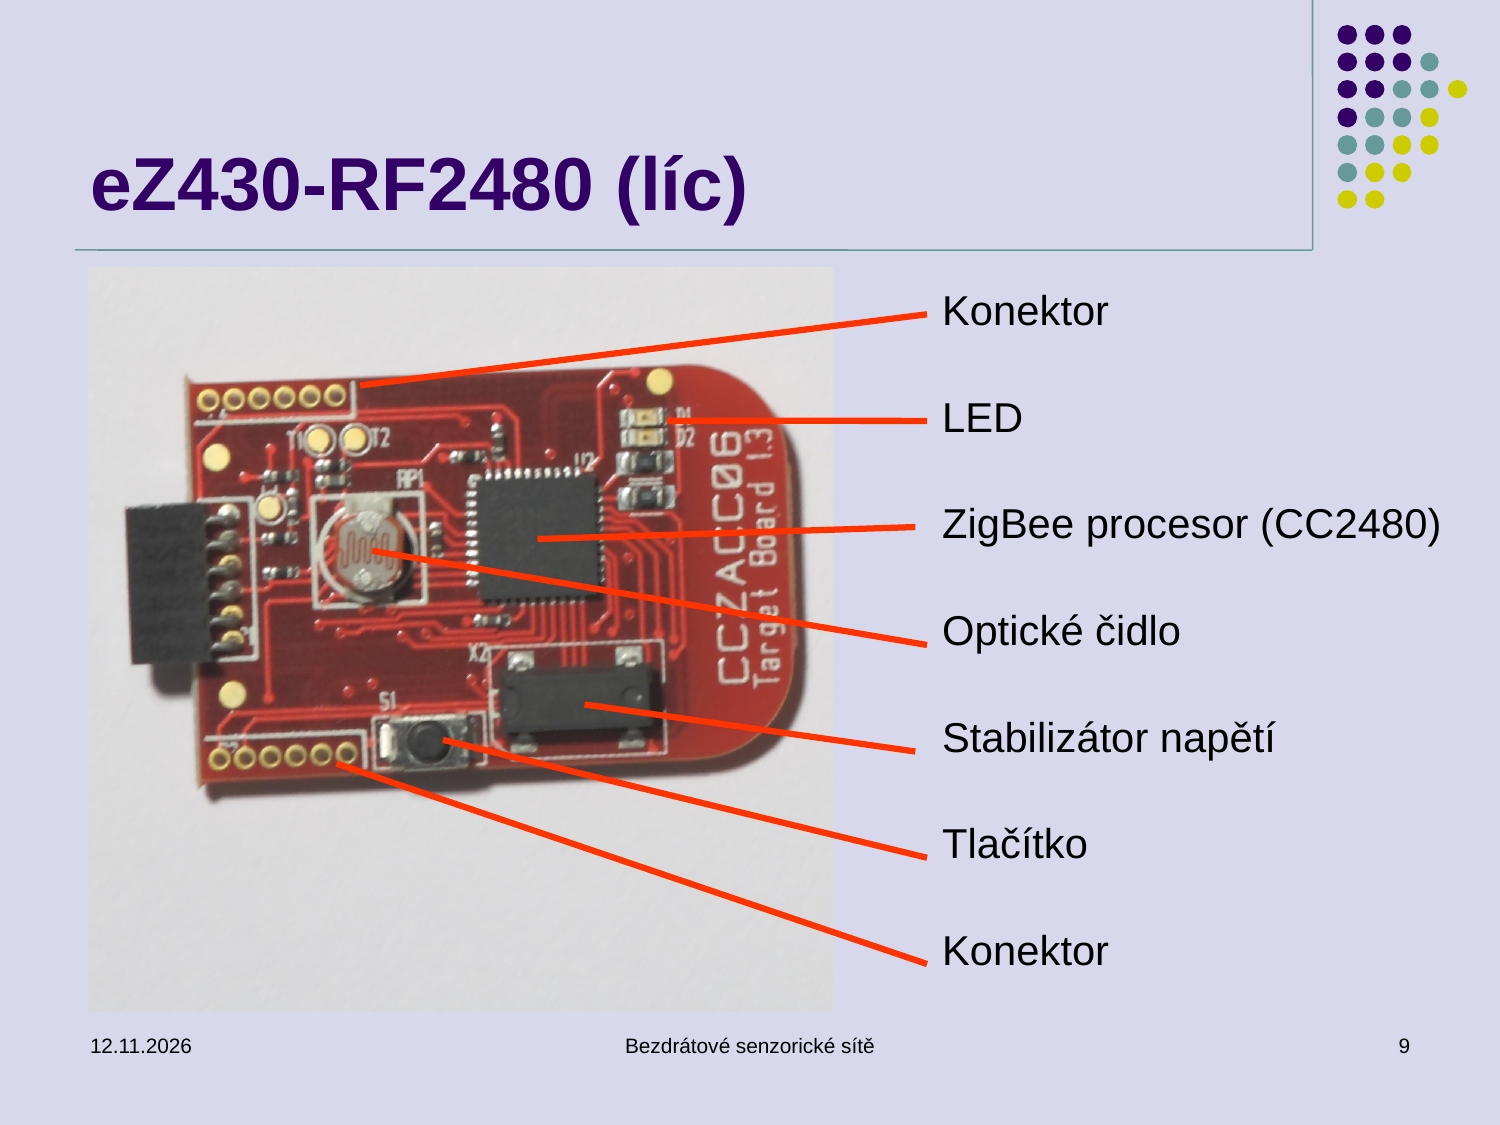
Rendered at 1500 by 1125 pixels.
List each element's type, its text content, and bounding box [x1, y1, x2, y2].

footer Bezdrátové senzorické sítě [512, 1025, 988, 1100]
picture [88, 266, 834, 1012]
slide_number 9 [1074, 1025, 1425, 1100]
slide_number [75, 1025, 425, 1100]
list Konektor LED ZigBee procesor (CC2480) Optické čidlo Stabilizátor napětí Tlačítko Konektor [927, 282, 1471, 1006]
title eZ430-RF2480 (líc) [75, 20, 1313, 233]
